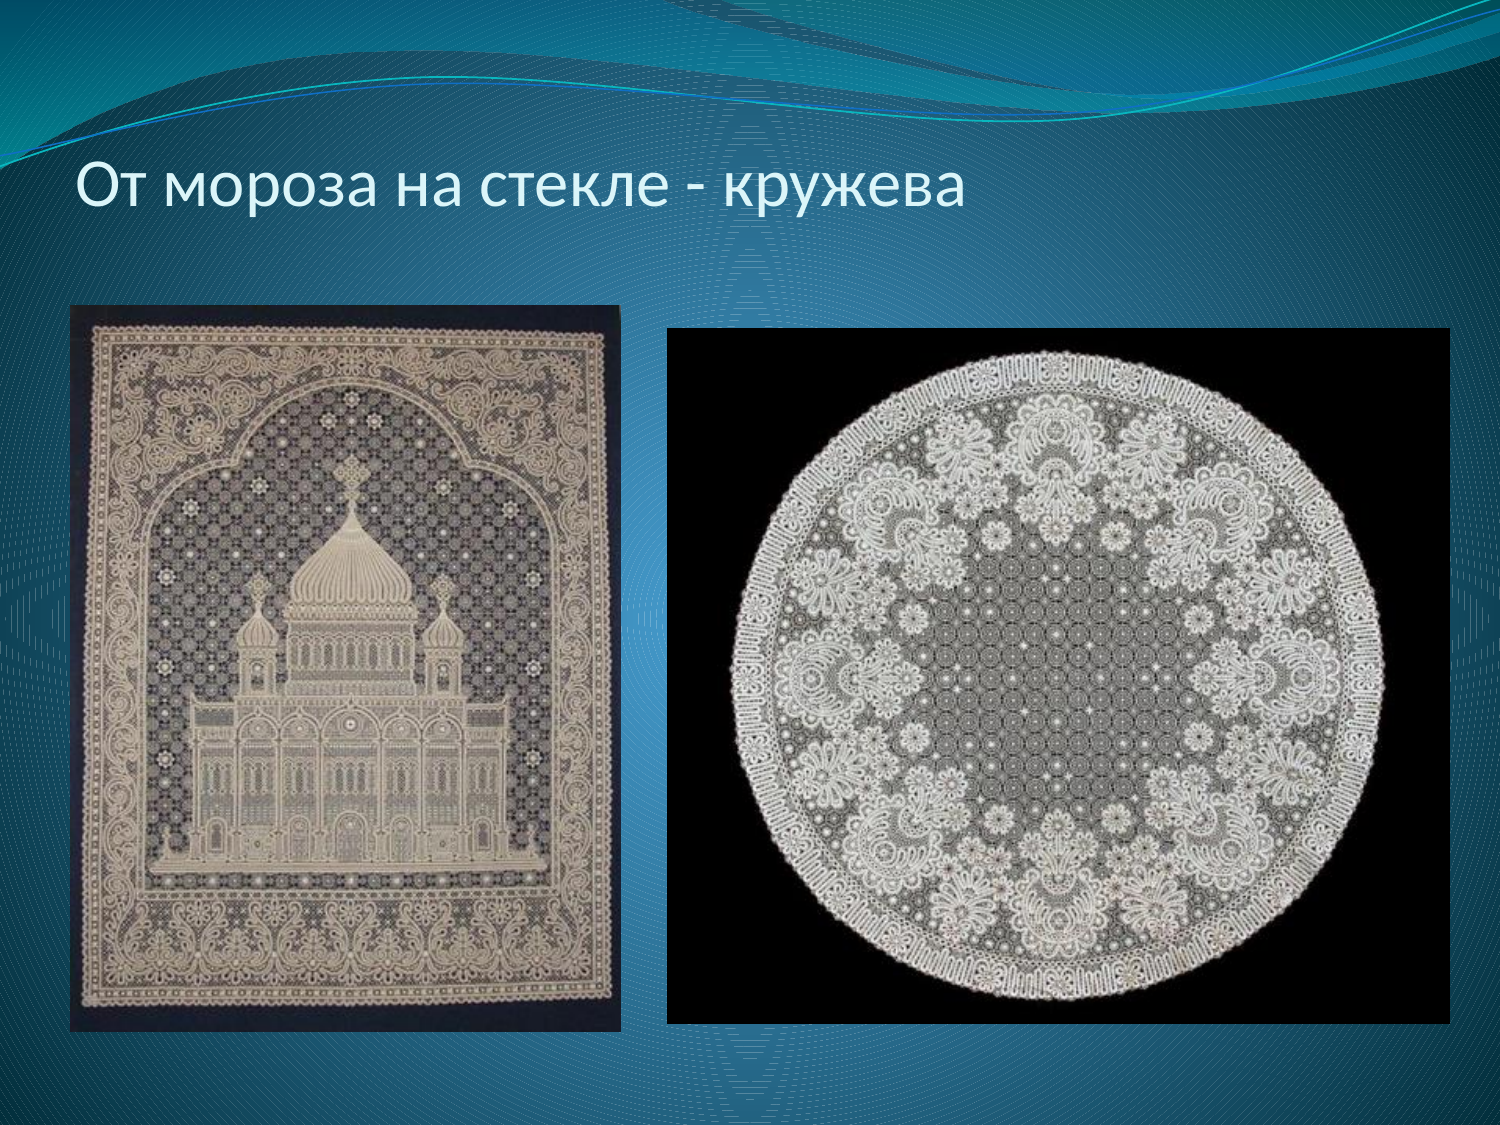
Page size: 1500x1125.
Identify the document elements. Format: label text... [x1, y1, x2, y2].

title От мороза на стекле - кружева [74, 128, 1438, 304]
picture [667, 327, 1450, 1024]
picture [70, 304, 621, 1032]
